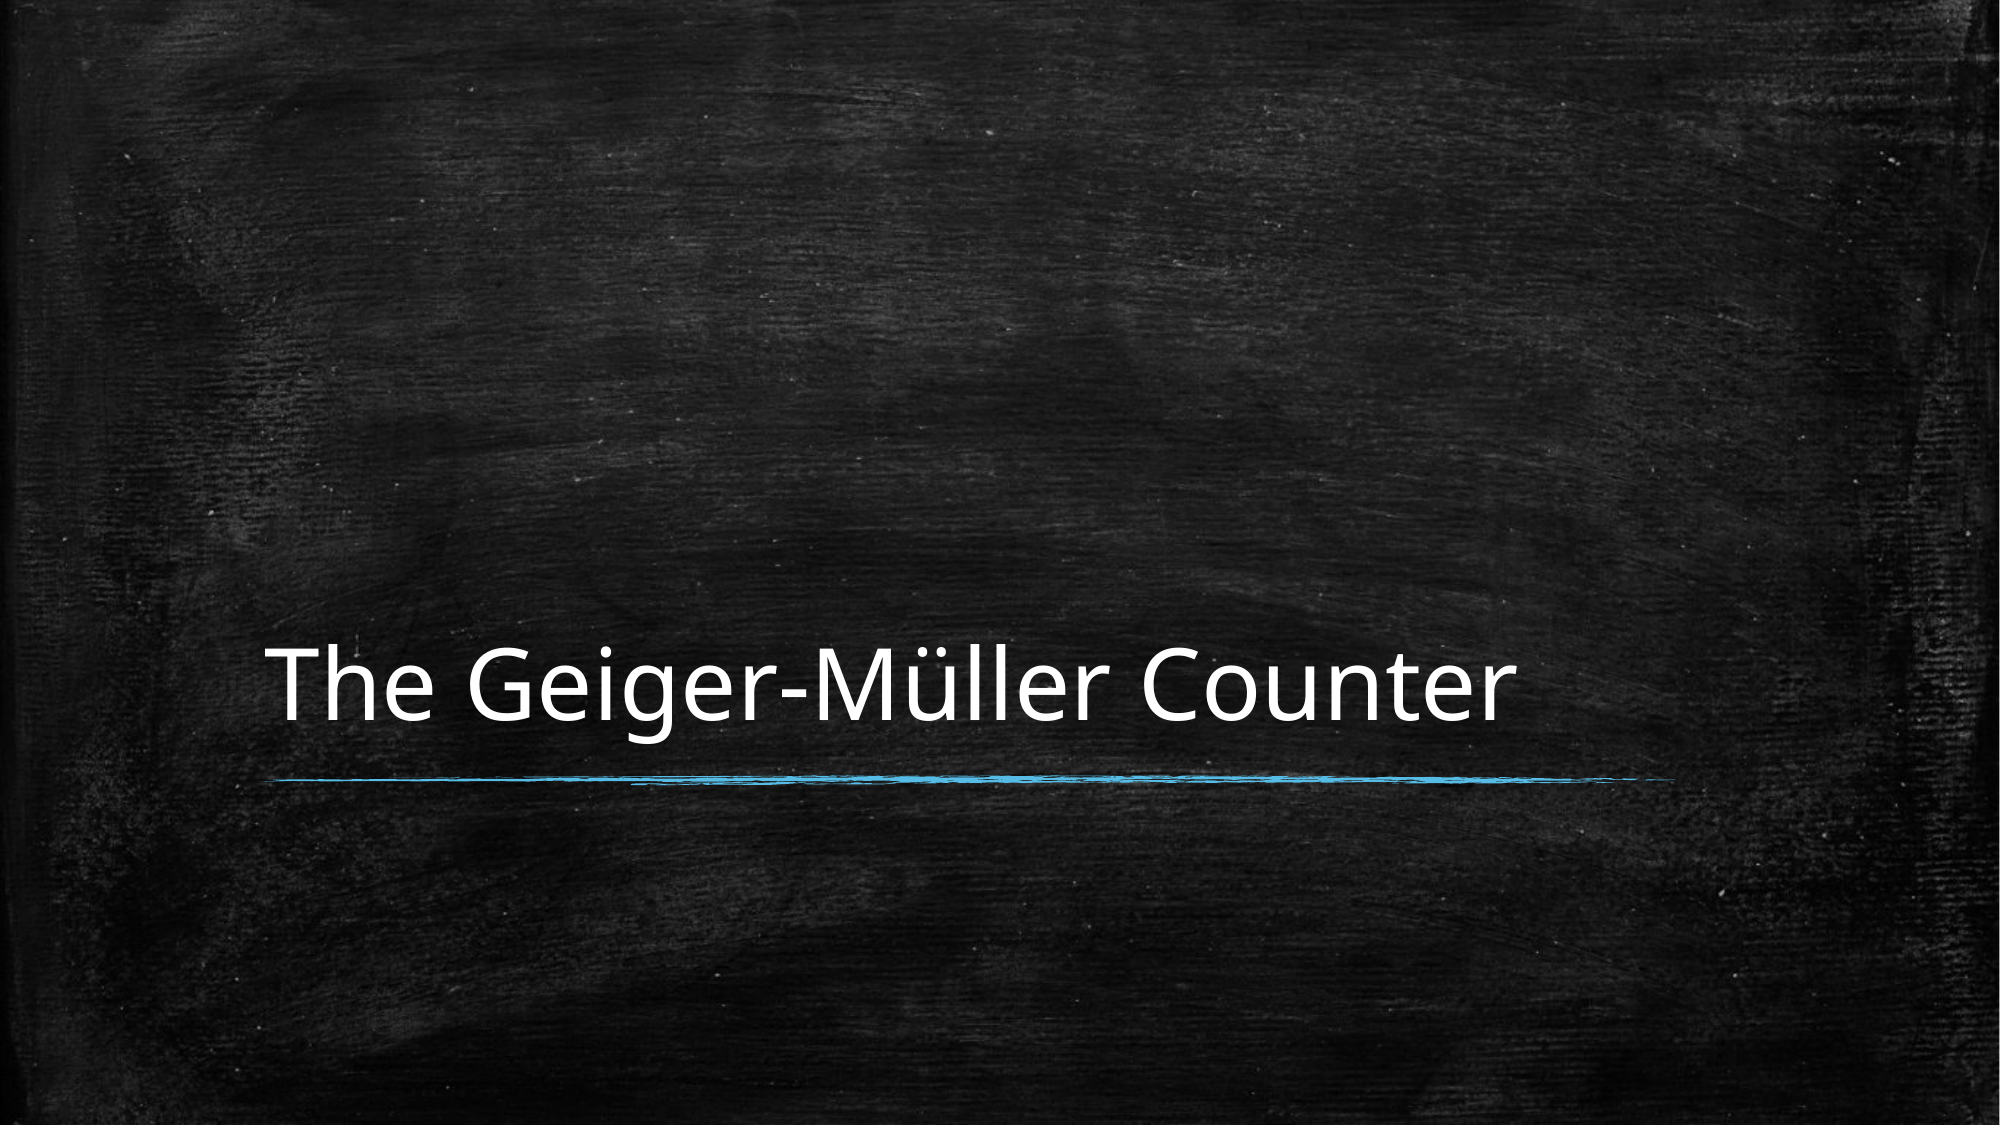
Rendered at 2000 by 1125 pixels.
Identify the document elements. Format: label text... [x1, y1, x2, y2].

title The Geiger-Müller Counter [249, 312, 1750, 750]
